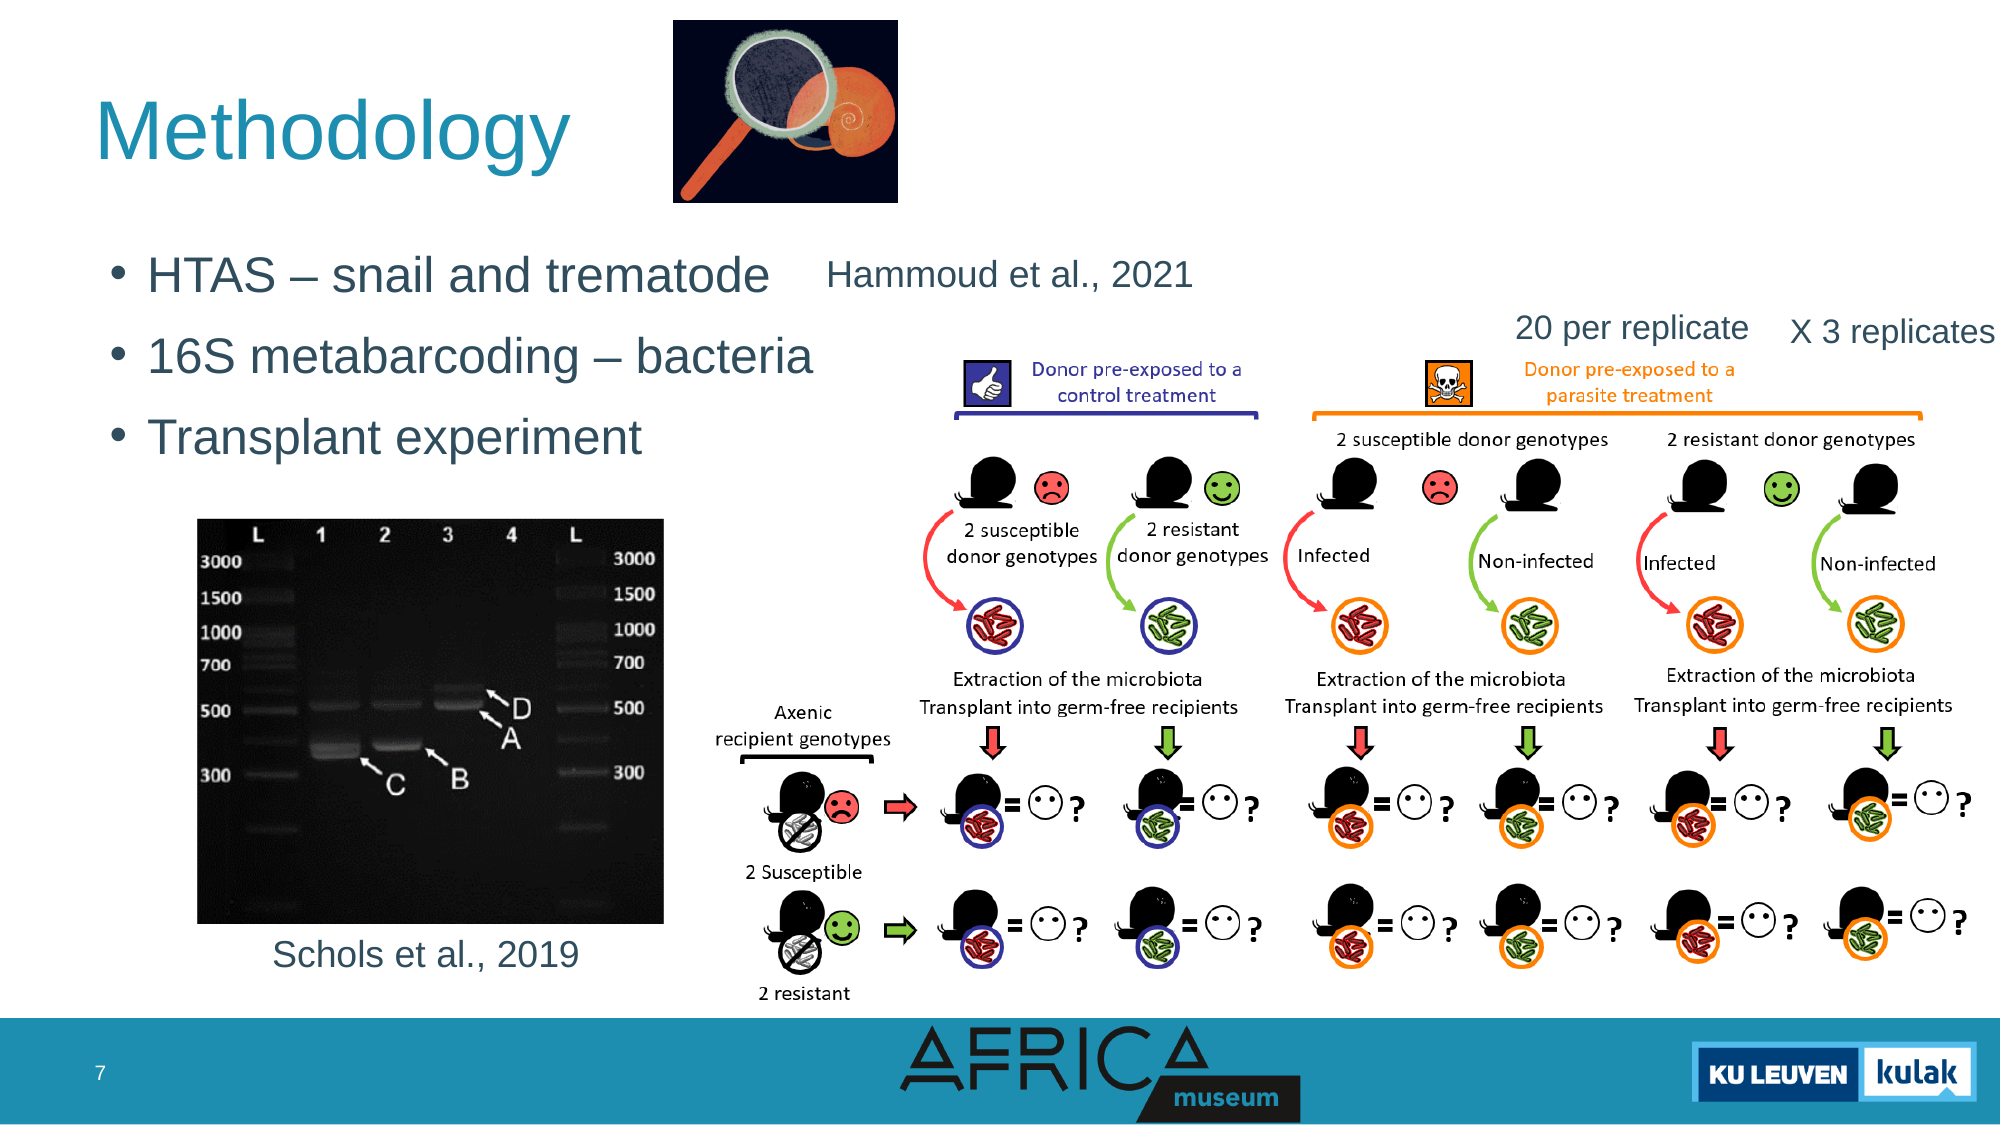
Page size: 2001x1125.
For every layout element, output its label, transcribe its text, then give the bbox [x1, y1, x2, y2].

text_box Schols et al., 2019 [257, 922, 904, 1055]
picture [897, 1018, 1305, 1125]
title Methodology [94, 32, 1906, 222]
text_box X 3 replicates [1774, 301, 2000, 383]
list HTAS – snail and trematode 16S metabarcoding – bacteria Transplant experiment [94, 234, 1906, 968]
slide_number 7 [94, 1018, 201, 1125]
picture [186, 514, 674, 925]
text_box 20 per replicate [1499, 298, 1779, 338]
picture [687, 338, 1975, 1007]
picture [673, 19, 898, 203]
text_box Hammoud et al., 2021 [811, 242, 1458, 338]
picture [1692, 1041, 1977, 1102]
